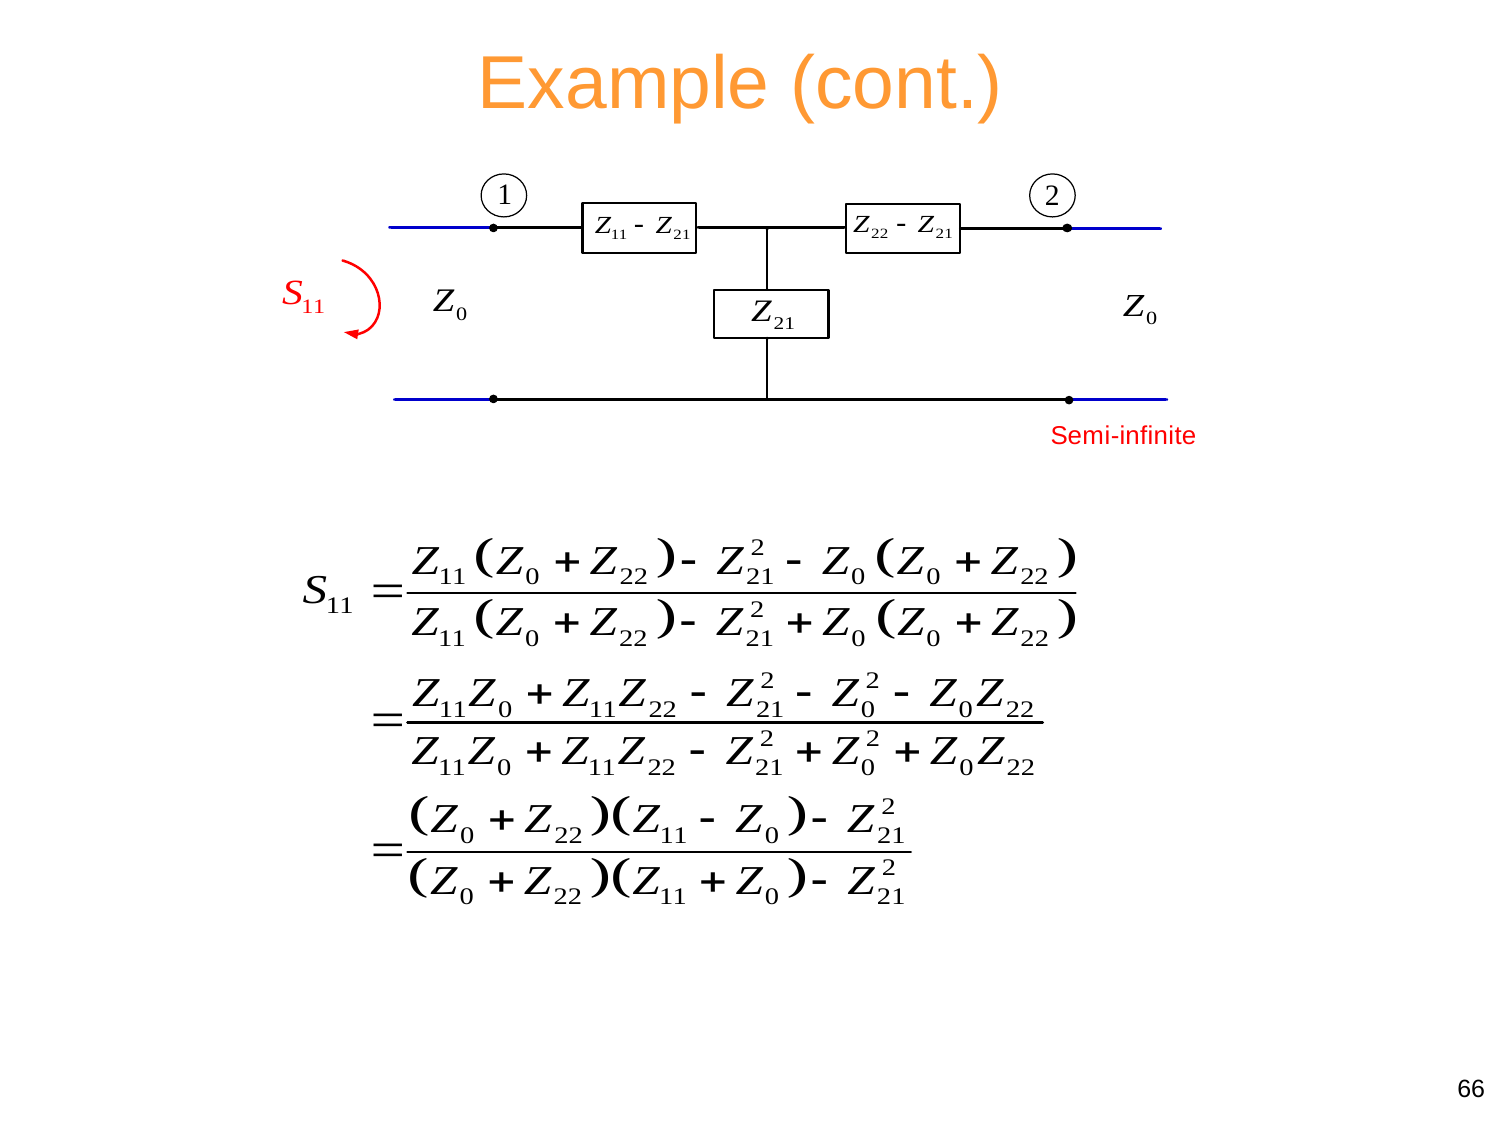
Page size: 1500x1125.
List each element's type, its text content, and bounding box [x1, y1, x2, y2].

picture [273, 166, 1214, 452]
text_box Example (cont.) [195, 25, 1286, 131]
slide_number 66 [1149, 1065, 1500, 1125]
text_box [294, 527, 1086, 918]
